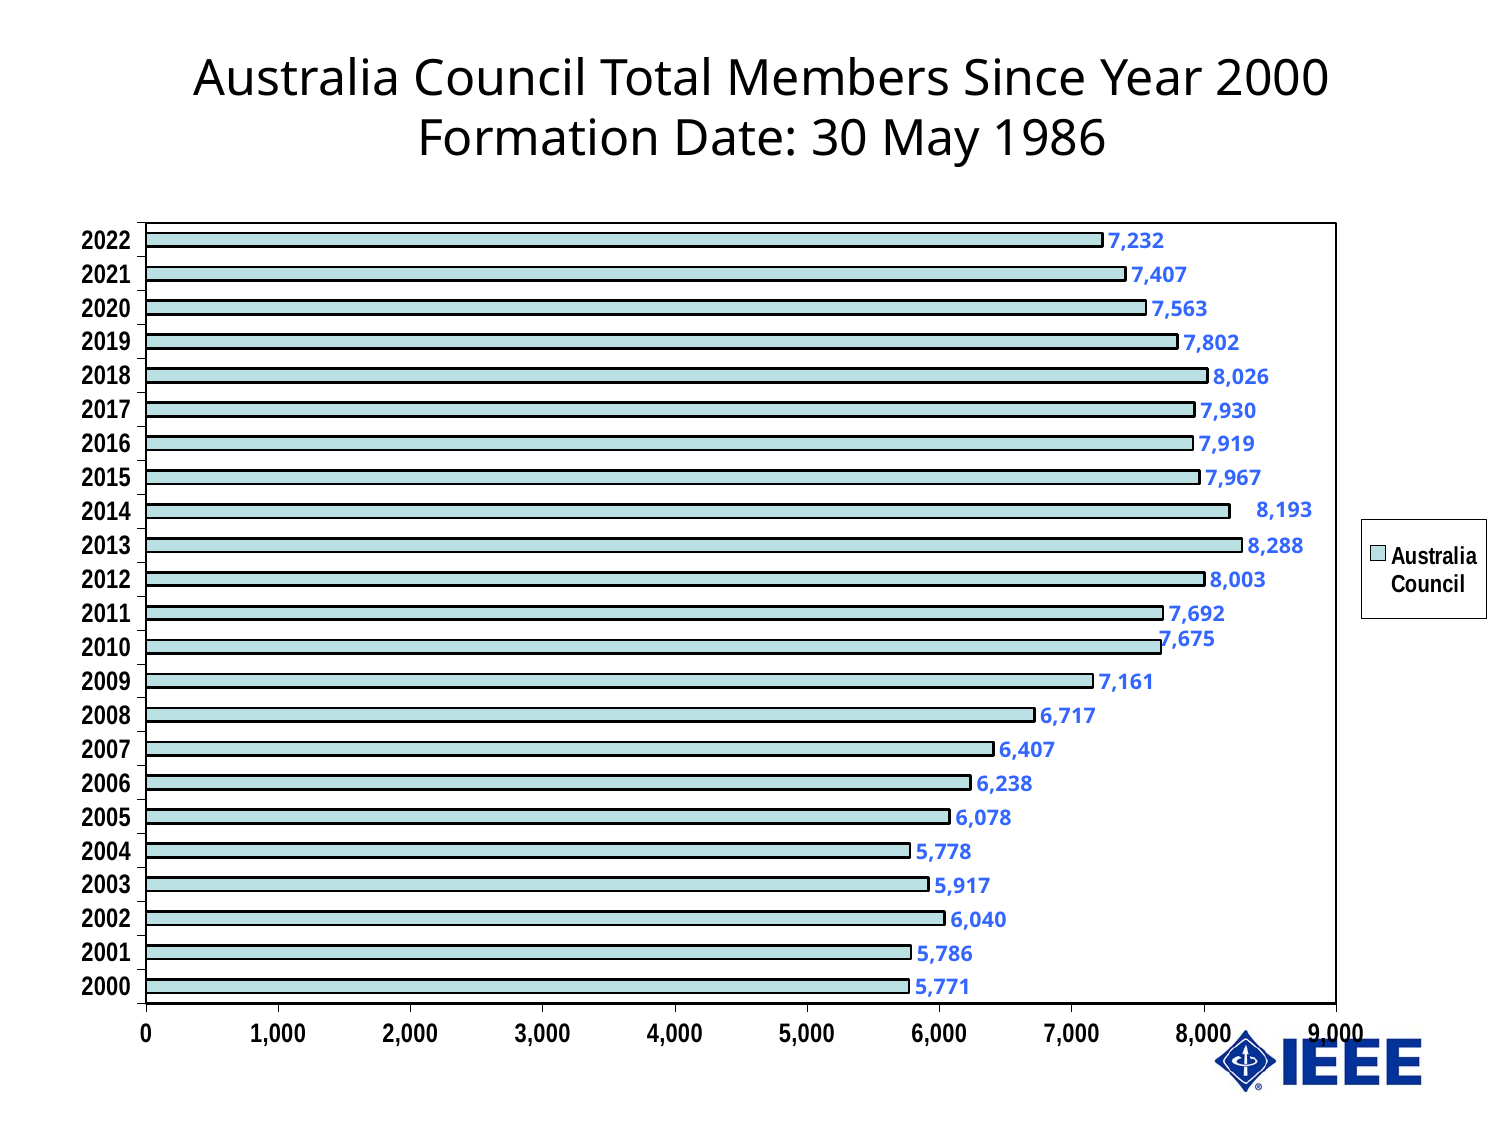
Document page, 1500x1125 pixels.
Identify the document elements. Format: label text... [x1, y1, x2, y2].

picture [1212, 1088, 1425, 1096]
text_box Australia Council Total Members Since Year 2000 Formation Date: 30 May 1986 [118, 37, 1406, 173]
chart [49, 187, 1500, 1088]
